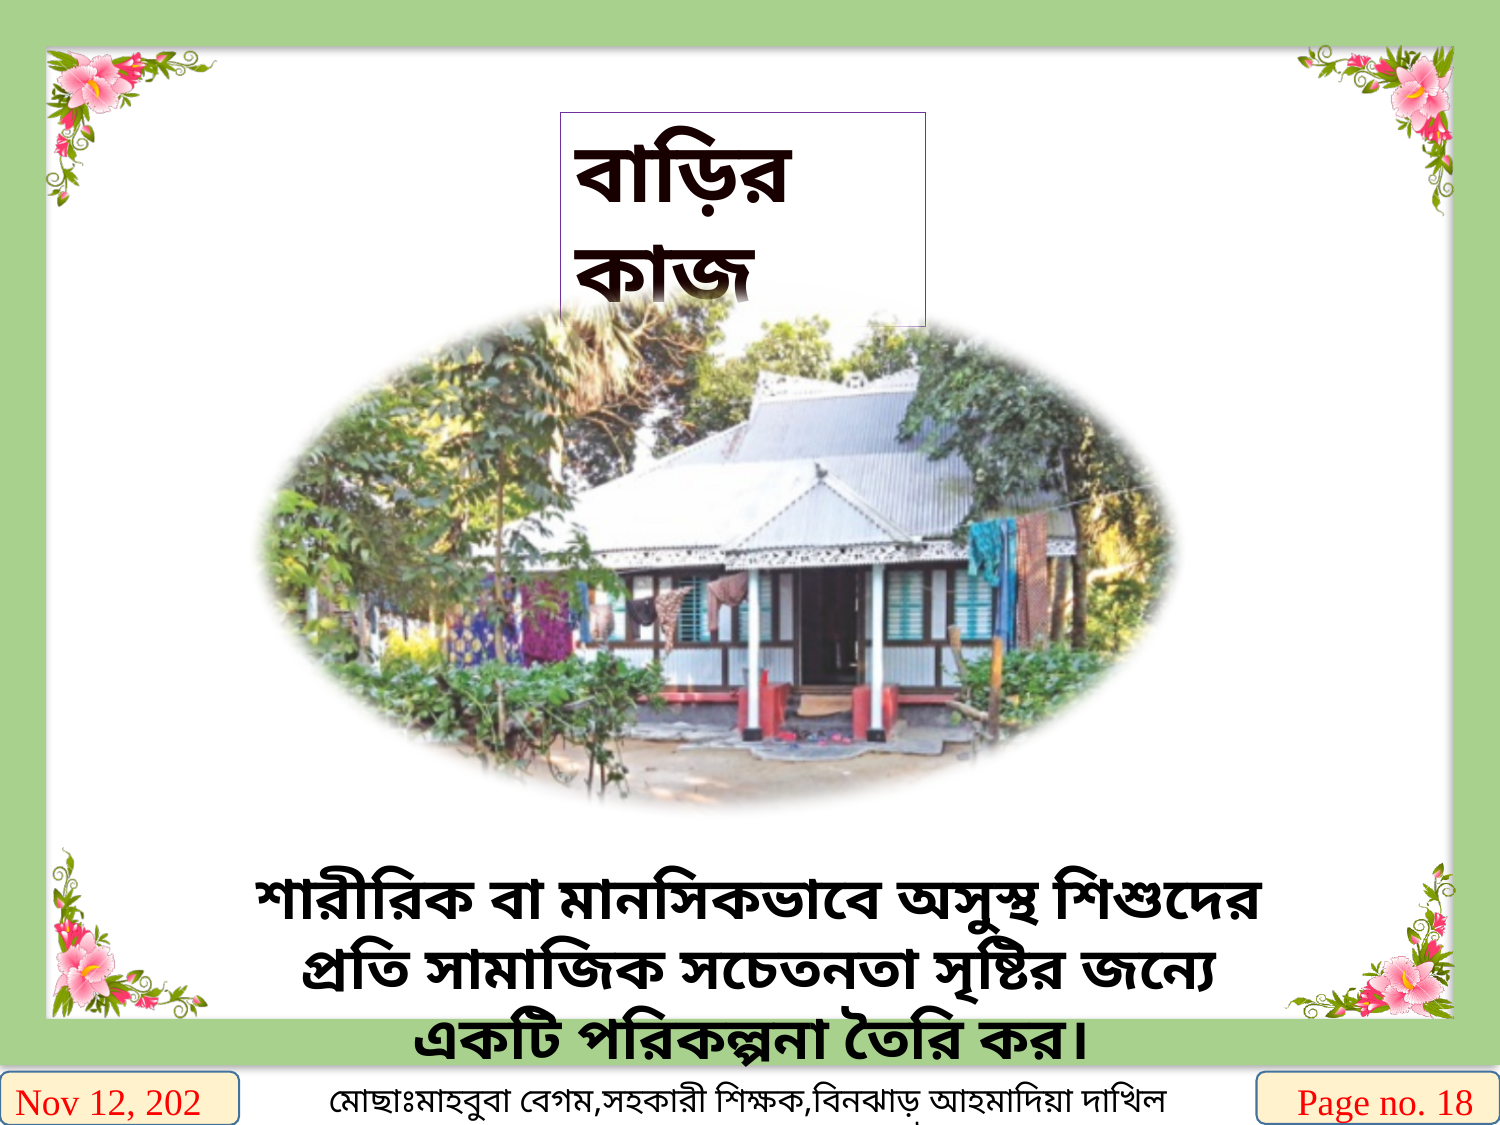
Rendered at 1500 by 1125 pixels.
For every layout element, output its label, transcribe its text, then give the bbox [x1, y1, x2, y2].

picture [51, 846, 209, 1019]
slide_number Page no. 18 [1279, 1074, 1492, 1125]
slide_number 30-Nov-19 [0, 1074, 225, 1125]
picture [246, 277, 1190, 821]
picture [46, 49, 219, 208]
text_box বাড়ির কাজ [560, 112, 926, 277]
picture [1296, 45, 1455, 218]
text_box শারীরিক বা মানসিকভাবে অসুস্থ শিশুদের প্রতি সামাজিক সচেতনতা সৃষ্টির জন্যে একটি পরিকল্পনা তৈরি কর। [221, 853, 1297, 1079]
picture [1297, 860, 1456, 1021]
